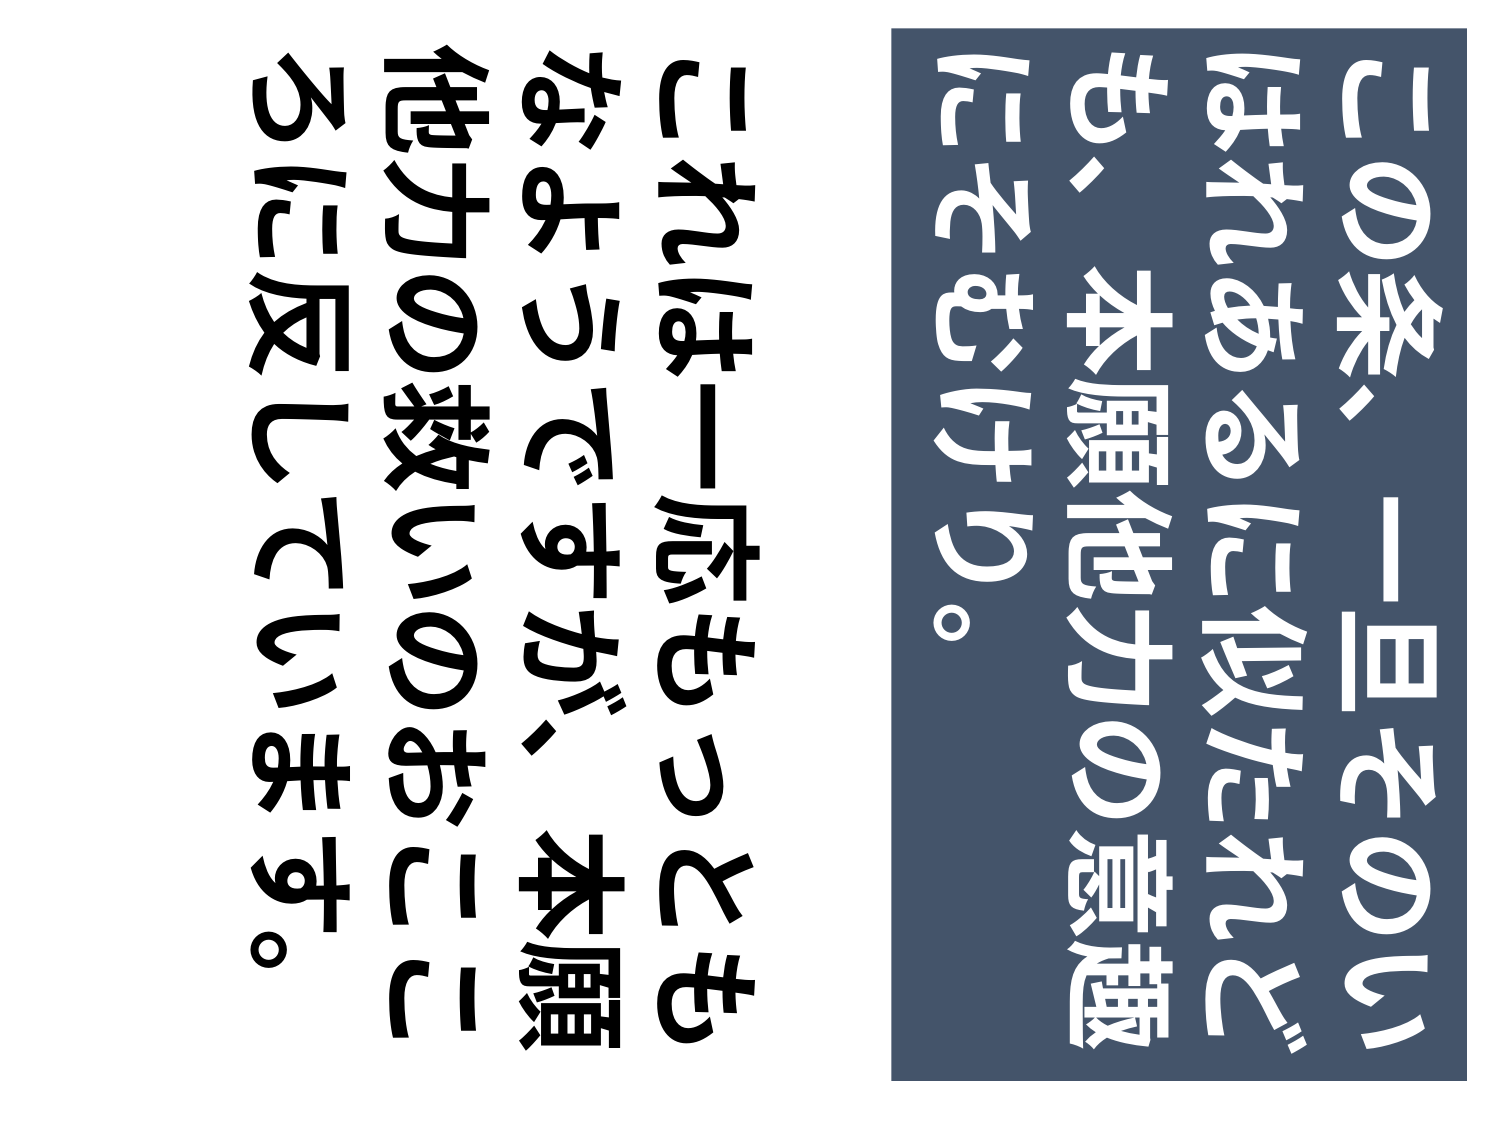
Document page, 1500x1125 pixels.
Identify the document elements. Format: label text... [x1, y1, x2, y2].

text_box この条、一旦そのいはれあるに似たれども、本願他力の意趣にそむけり。 [891, 28, 1467, 1081]
text_box これは一応もっともなようですが、本願他力の救いのおこころに反しています。 [208, 28, 785, 1082]
